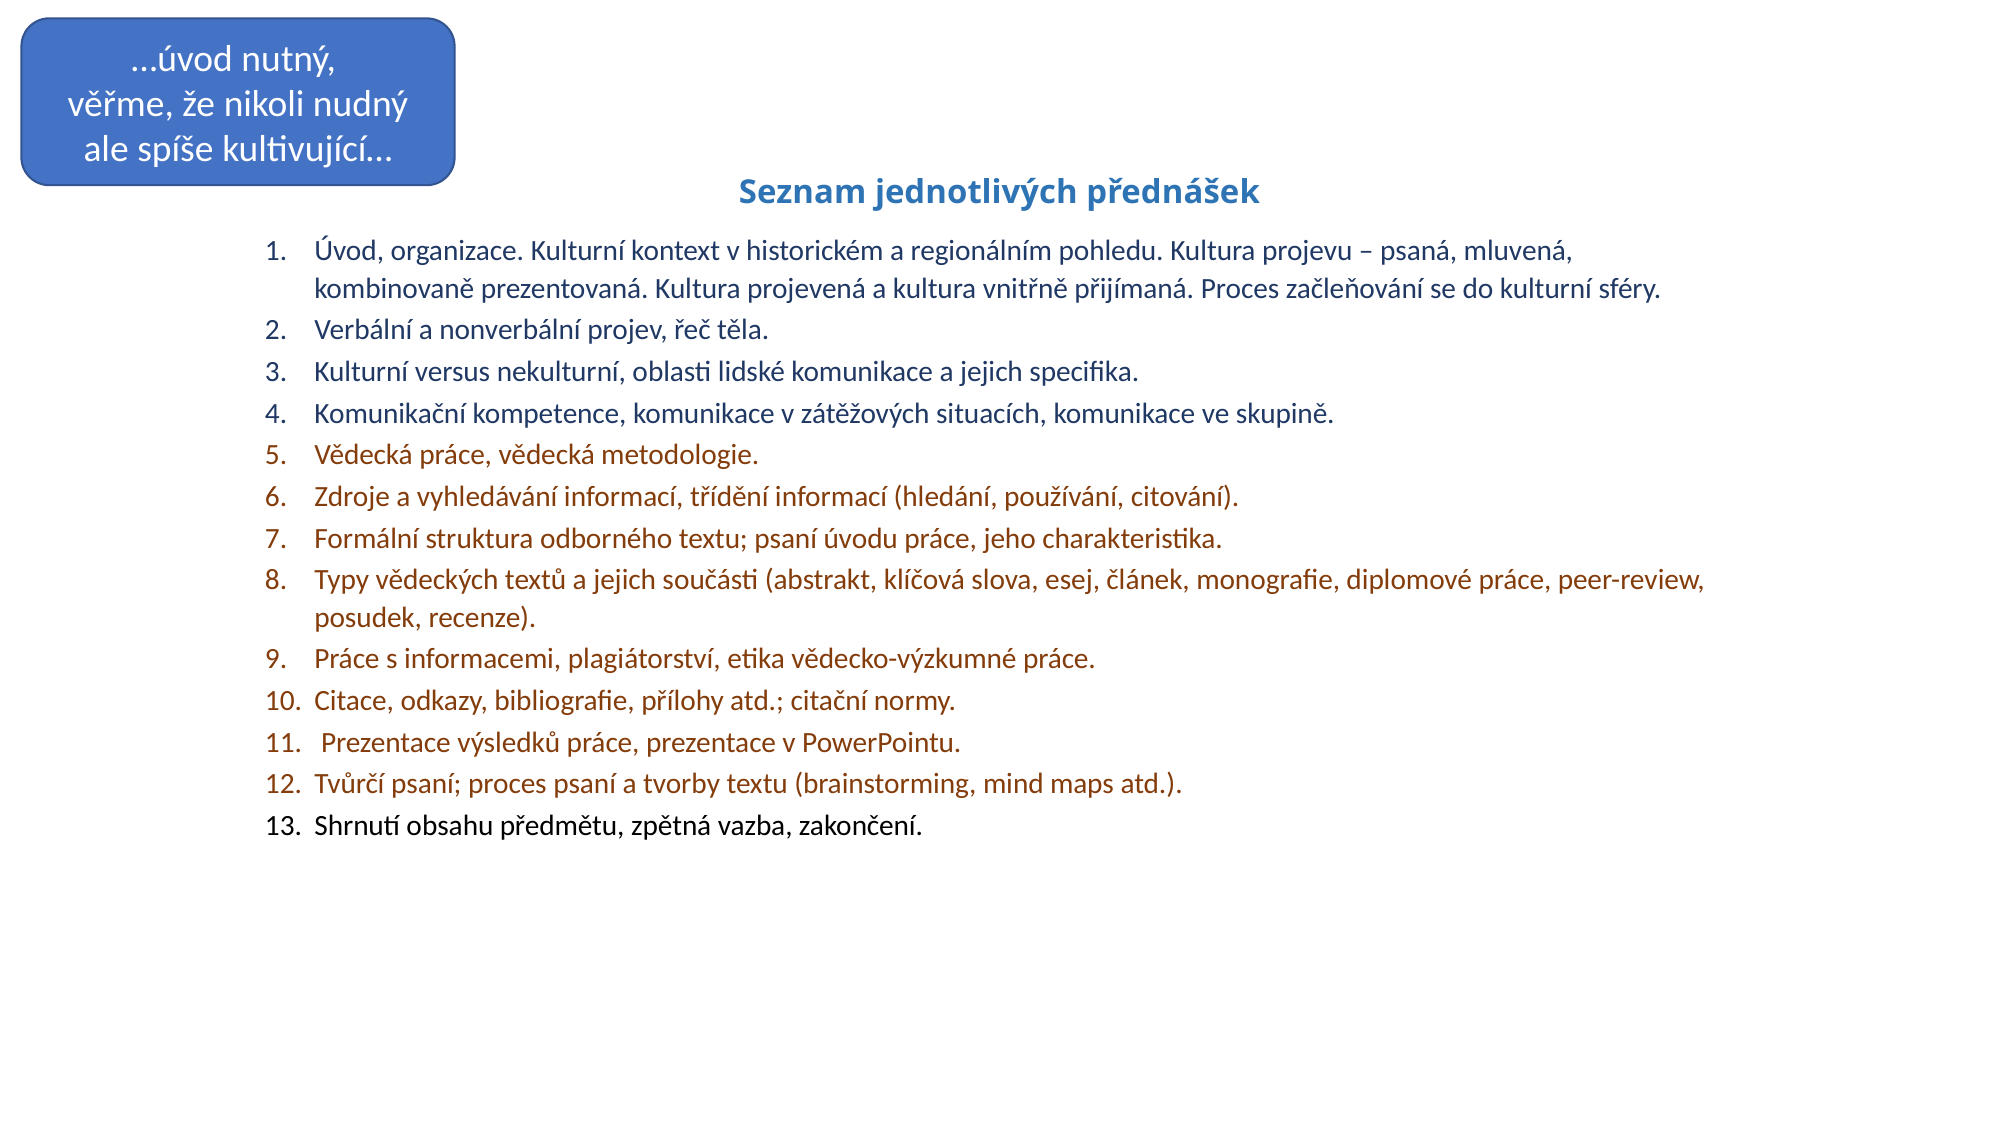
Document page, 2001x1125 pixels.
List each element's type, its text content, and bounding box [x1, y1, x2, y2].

text_box …úvod nutný, věřme, že nikoli nudný ale spíše kultivující… [20, 17, 456, 187]
subtitle Seznam jednotlivých přednášek Úvod, organizace. Kulturní kontext v historickém a regionálním pohledu. Kultura projevu – psaná, mluvená, kombinovaně prezentovaná. Kultura projevená a kultura vnitřně přijímaná. Proces začleňování se do kulturní sféry. Verbální a nonverbální projev, řeč těla. Kulturní versus nekulturní, oblasti lidské komunikace a jejich specifika. Komunikační kompetence, komunikace v zátěžových situacích, komunikace ve skupině. Vědecká práce, vědecká metodologie. Zdroje a vyhledávání informací, třídění informací (hledání, používání, citování). Formální struktura odborného textu; psaní úvodu práce, jeho charakteristika. Typy vědeckých textů a jejich součásti (abstrakt, klíčová slova, esej, článek, monografie, diplomové práce, peer-review, posudek, recenze). Práce s informacemi, plagiátorství, etika vědecko-výzkumné práce. Citace, odkazy, bibliografie, přílohy atd.; citační normy. Prezentace výsledků práce, prezentace v PowerPointu. Tvůrčí psaní; proces psaní a tvorby textu (brainstorming, mind maps atd.). Shrnutí obsahu předmětu, zpětná vazba, zakončení. [249, 160, 1750, 863]
